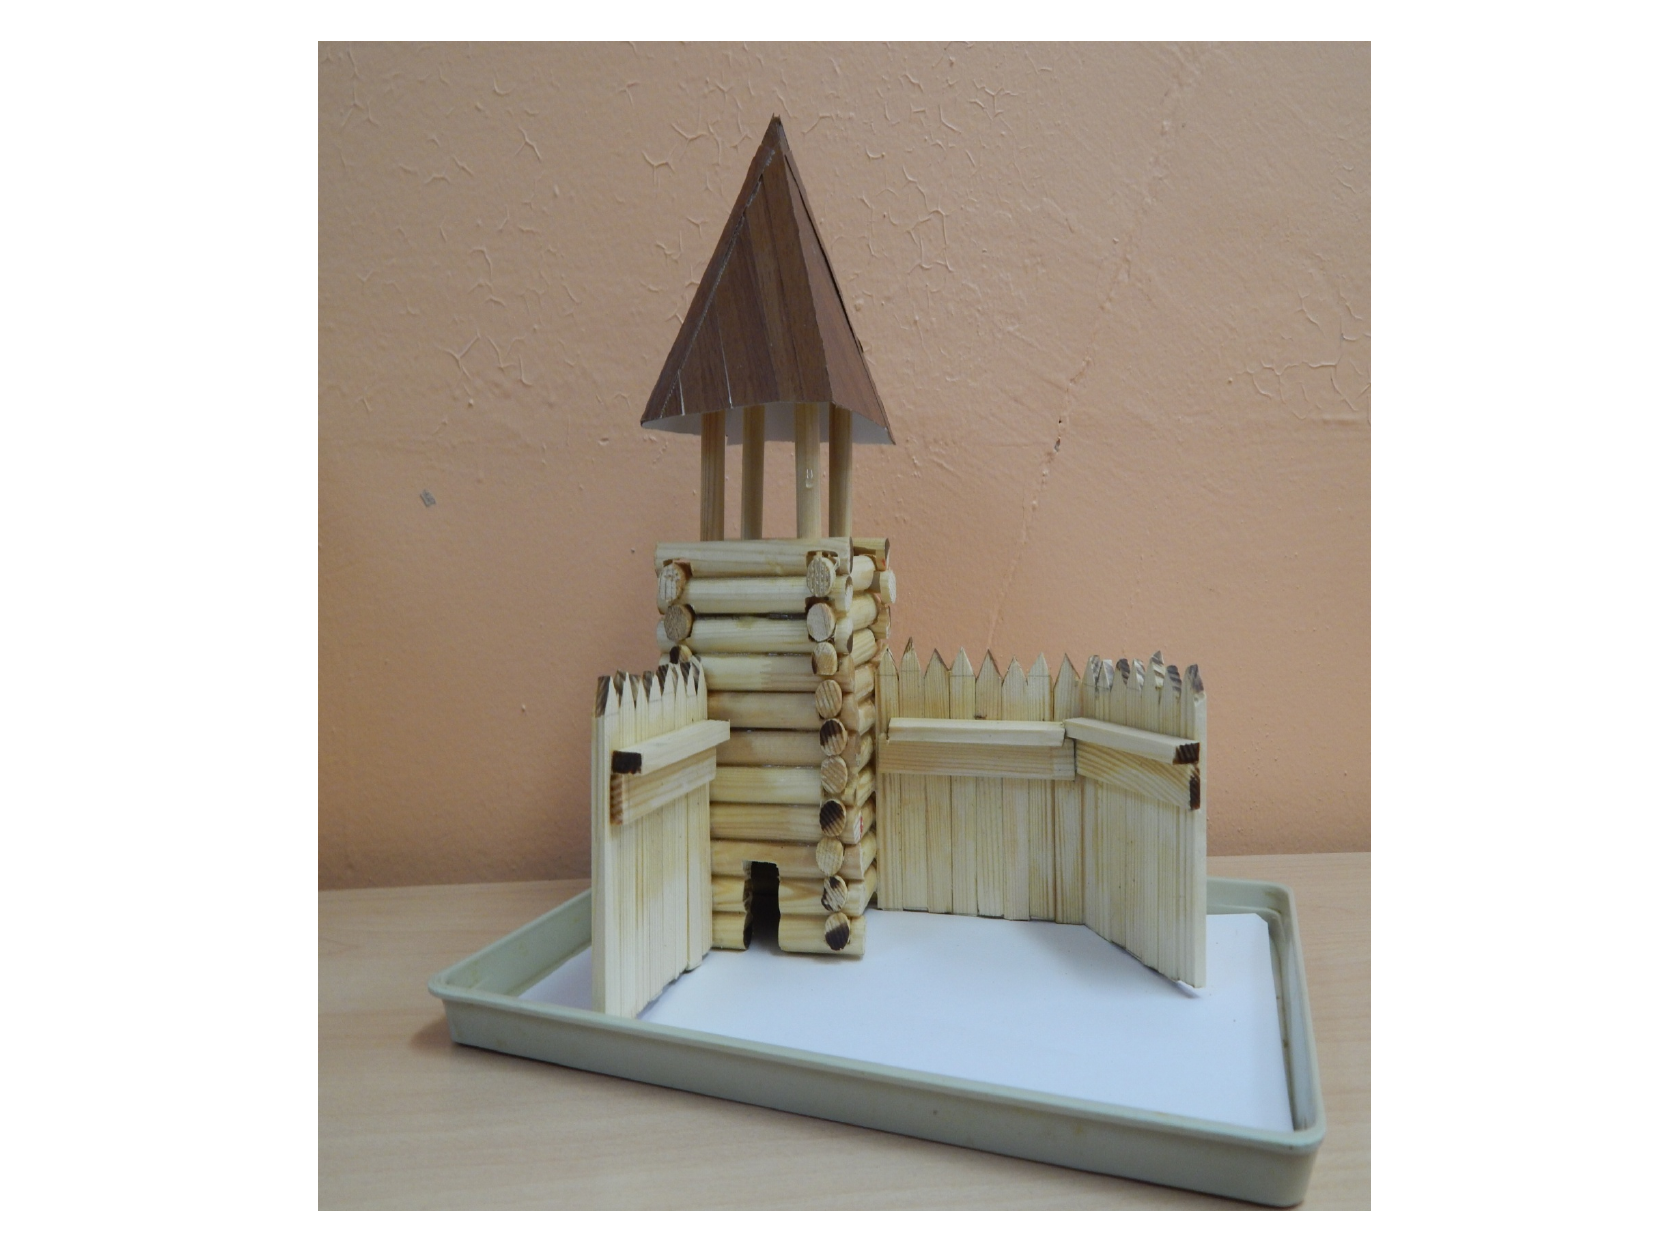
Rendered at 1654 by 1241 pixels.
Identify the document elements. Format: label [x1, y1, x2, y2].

picture [318, 40, 1371, 1211]
